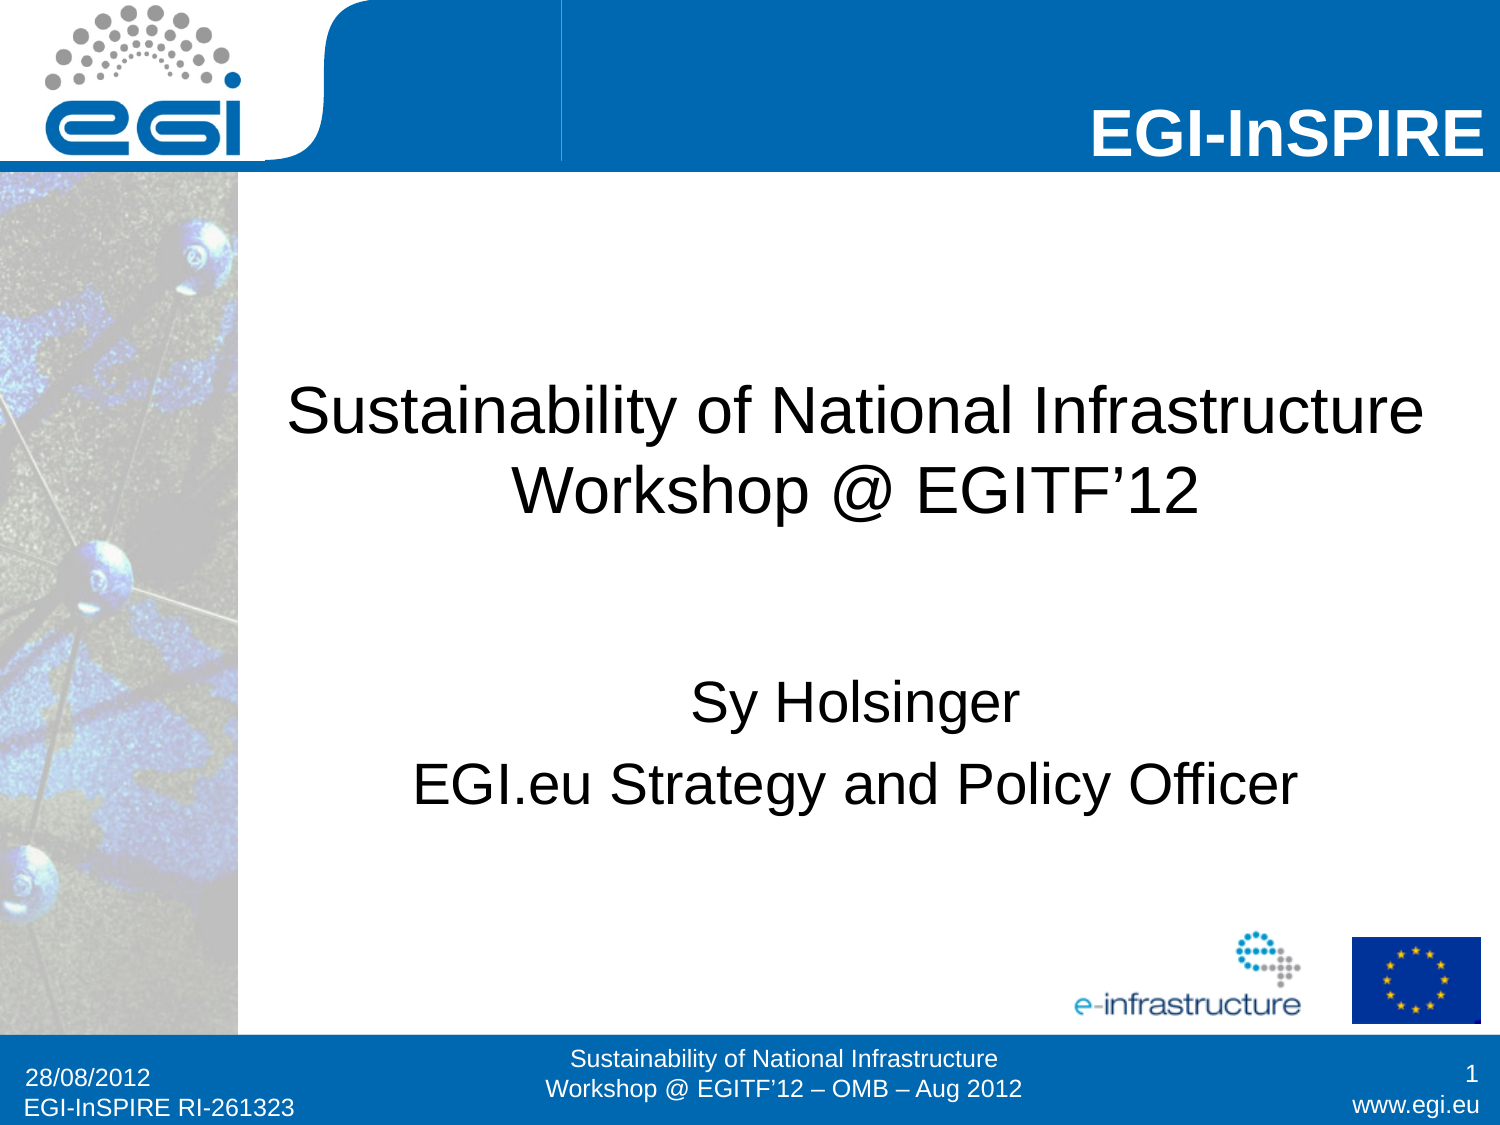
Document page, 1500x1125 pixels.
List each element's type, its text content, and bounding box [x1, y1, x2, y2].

footer Sustainability of National Infrastructure Workshop @ EGITF’12 – OMB – Aug 2012 [512, 1042, 1058, 1103]
subtitle Sy Holsinger EGI.eu Strategy and Policy Officer [371, 656, 1341, 878]
picture [1069, 925, 1307, 1022]
picture [1352, 937, 1481, 1024]
slide_number 1 [1144, 1042, 1495, 1103]
title Sustainability of National Infrastructure Workshop @ EGITF’12 [265, 326, 1447, 568]
picture [0, 0, 265, 161]
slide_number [10, 1046, 361, 1106]
picture [0, 172, 238, 1034]
